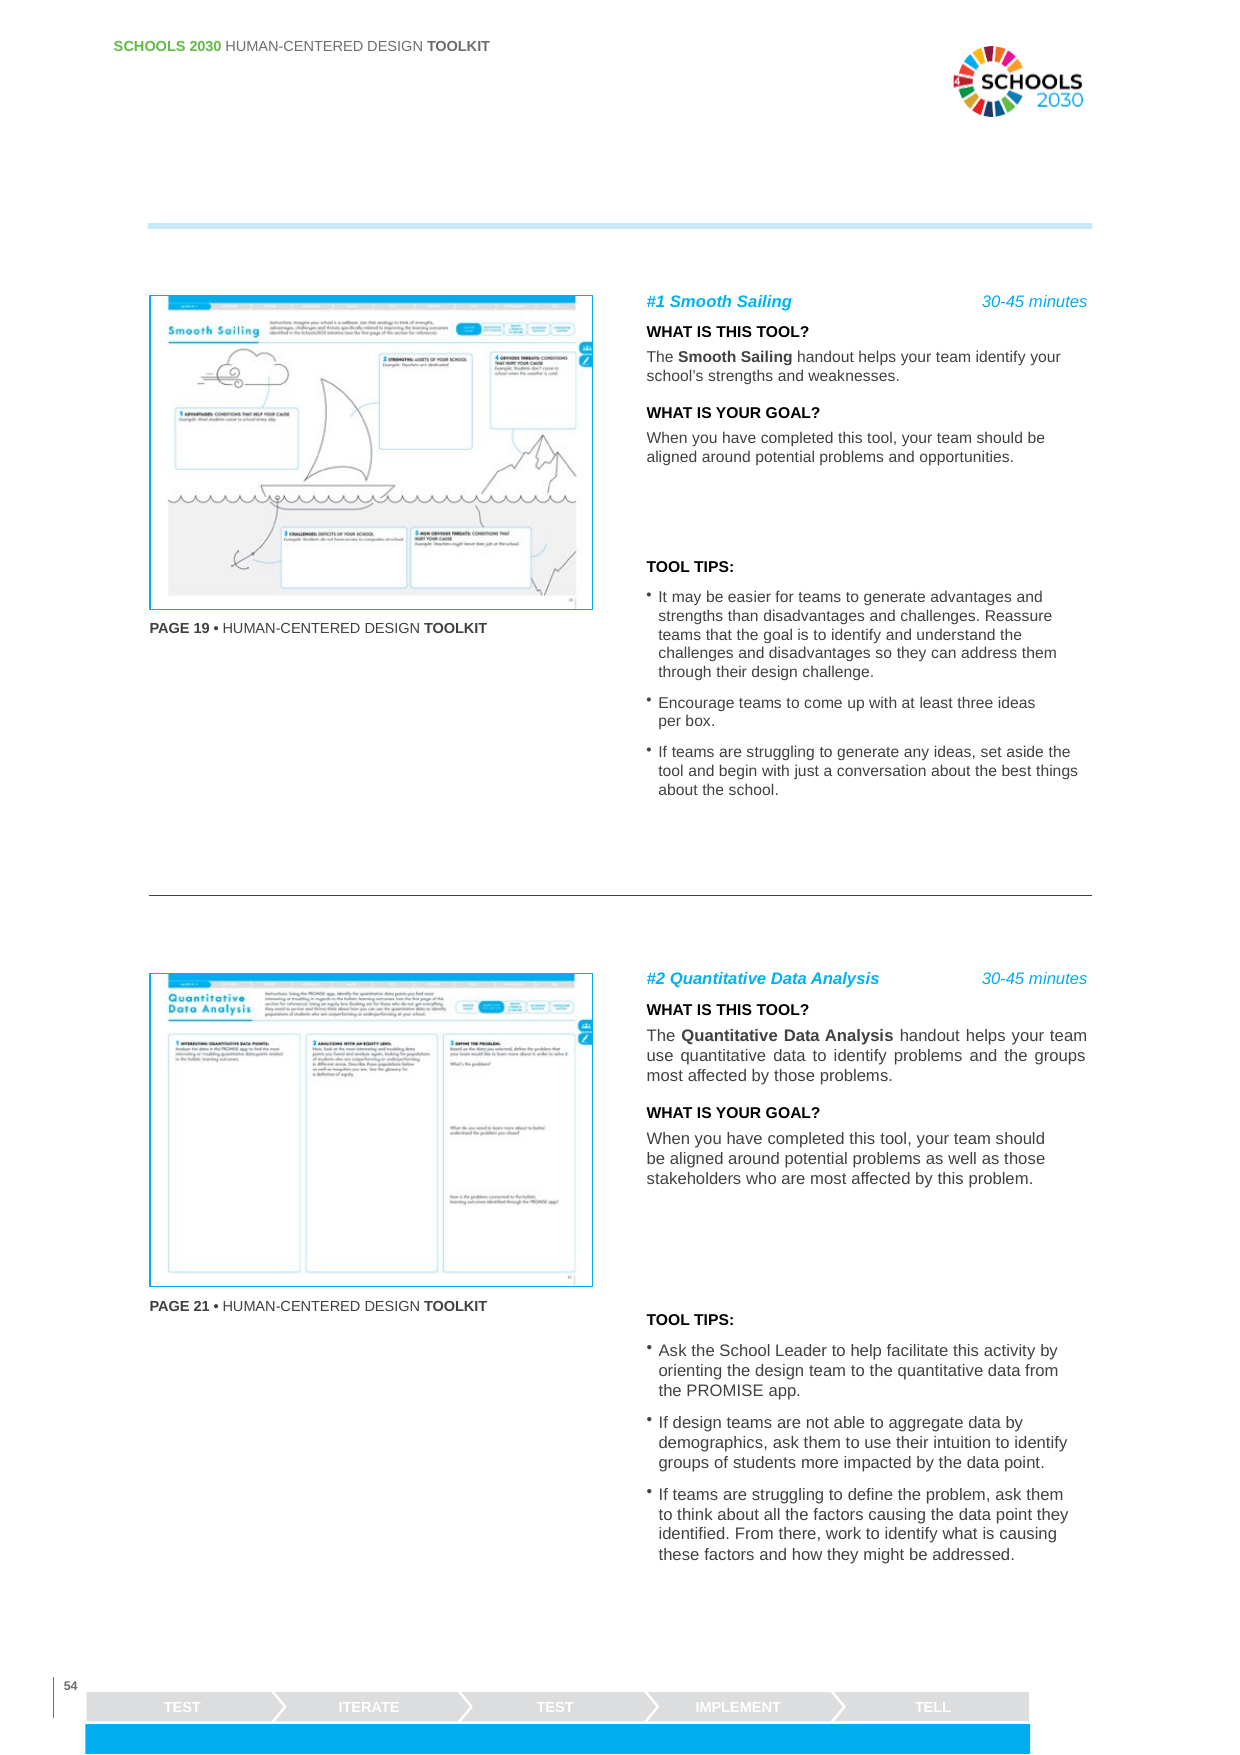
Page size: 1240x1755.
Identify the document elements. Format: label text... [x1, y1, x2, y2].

text_box #1 Smooth Sailing 30-45 minutes WHAT IS THIS TOOL? The Smooth Sailing handout helps your team identify your school’s strengths and weaknesses. WHAT IS YOUR GOAL? When you have completed this tool, your team should be aligned around potential problems and opportunities. [644, 288, 1092, 466]
text_box PAGE 21 • HUMAN-CENTERED DESIGN TOOLKIT [147, 1294, 529, 1314]
text_box PAGE 19 • HUMAN-CENTERED DESIGN TOOLKIT [147, 617, 529, 637]
text_box It may be easier for teams to generate advantages and strengths than disadvantages and challenges. Reassure teams that the goal is to identify and understand the challenges and disadvantages so they can address them through their design challenge. [644, 584, 1068, 681]
text_box Encourage teams to come up with at least three ideas per box. If teams are struggling to generate any ideas, set aside the tool and begin with just a conversation about the best things about the school. [644, 690, 1095, 799]
text_box [953, 46, 1083, 117]
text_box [149, 972, 594, 1288]
text_box TOOL TIPS: [644, 554, 745, 576]
text_box 54 [61, 1675, 82, 1693]
text_box #2 Quantitative Data Analysis 30-45 minutes WHAT IS THIS TOOL? The Quantitative Data Analysis handout helps your team use quantitative data to identify problems and the groups most affected by those problems. WHAT IS YOUR GOAL? When you have completed this tool, your team should be aligned around potential problems as well as those stakeholders who are most affected by this problem. [644, 966, 1095, 1188]
text_box SCHOOLS 2030 HUMAN-CENTERED DESIGN TOOLKIT [111, 34, 547, 54]
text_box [84, 1689, 1032, 1755]
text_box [149, 295, 594, 611]
text_box TOOL TIPS: Ask the School Leader to help facilitate this activity by orienting the design team to the quantitative data from the PROMISE app. If design teams are not able to aggregate data by demographics, ask them to use their intuition to identify groups of students more impacted by the data point. If teams are struggling to define the problem, ask them to think about all the factors causing the data point they identified. From there, work to identify what is causing these factors and how they might be addressed. [644, 1307, 1094, 1564]
text_box [147, 223, 1093, 229]
